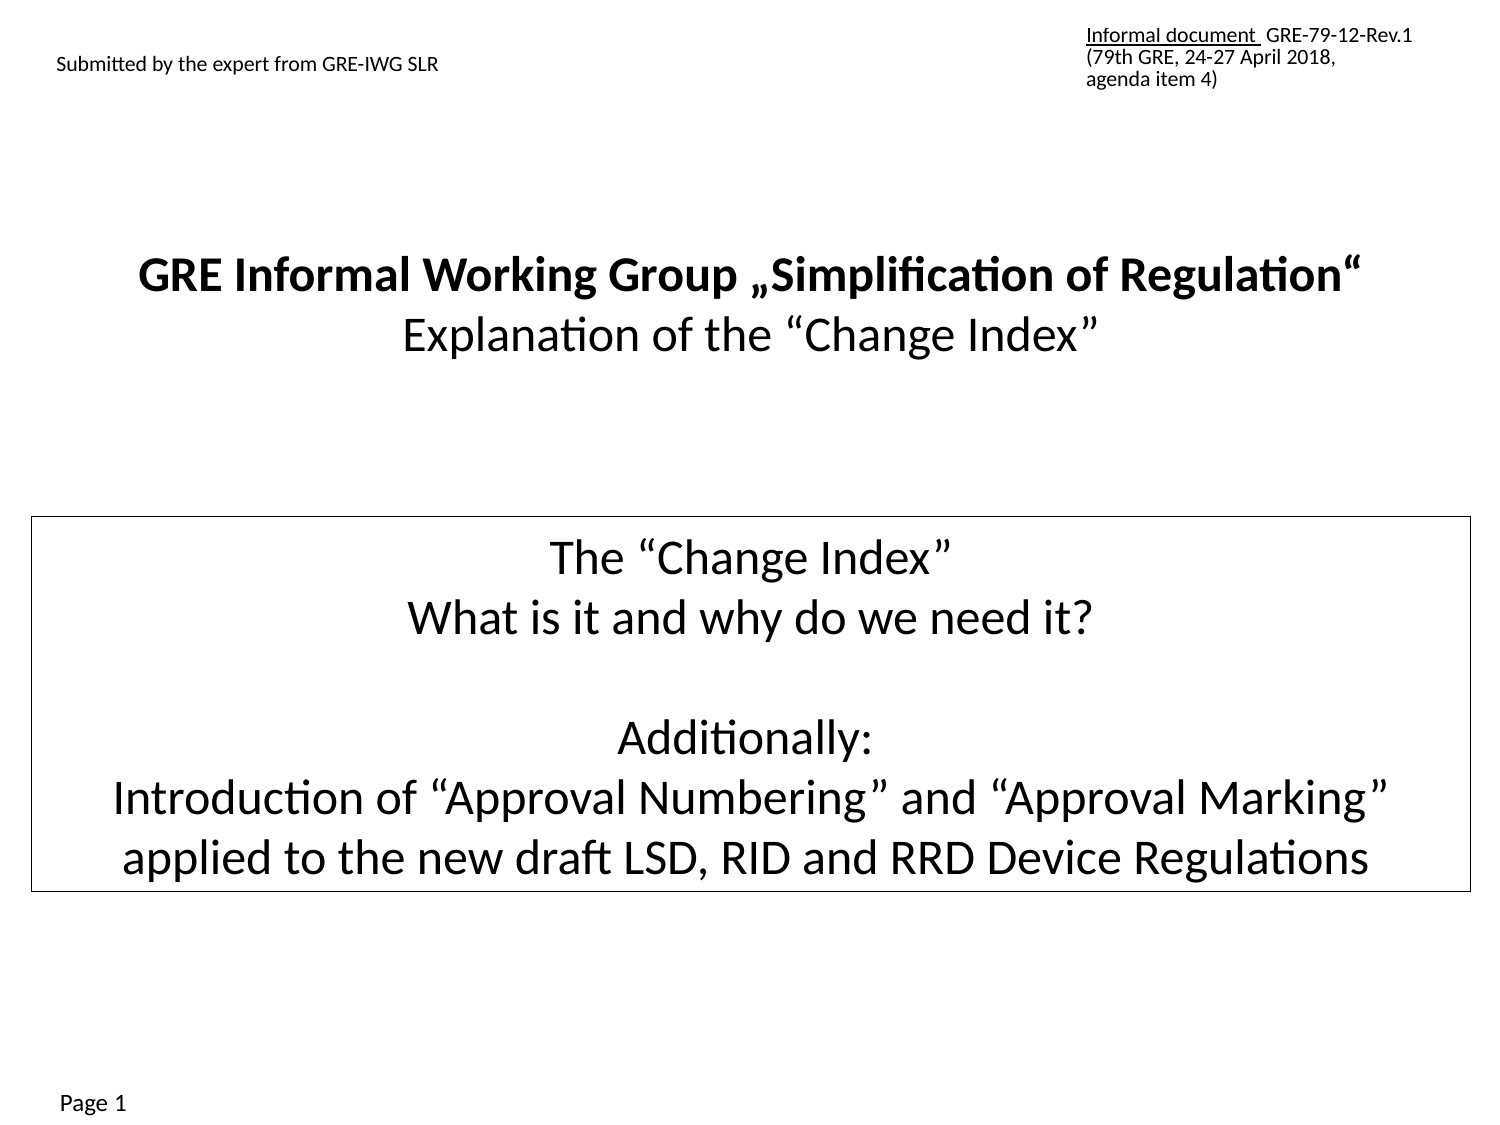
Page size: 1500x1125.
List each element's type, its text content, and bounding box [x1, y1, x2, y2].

table_header Submitted by the expert from GRE-IWG SLR [46, 28, 706, 105]
text_box Page 1 [45, 1079, 241, 1124]
text_box The “Change Index” What is it and why do we need it? Additionally: Introduction of “Approval Numbering” and “Approval Marking” applied to the new draft LSD, RID and RRD Device Regulations [31, 516, 1471, 892]
text_box GRE Informal Working Group „Simplification of Regulation“ Explanation of the “Change Index” [31, 234, 1471, 370]
table_header Informal document GRE-79-12-Rev.1 (79th GRE, 24-27 April 2018, agenda item 4) [708, 28, 1452, 105]
